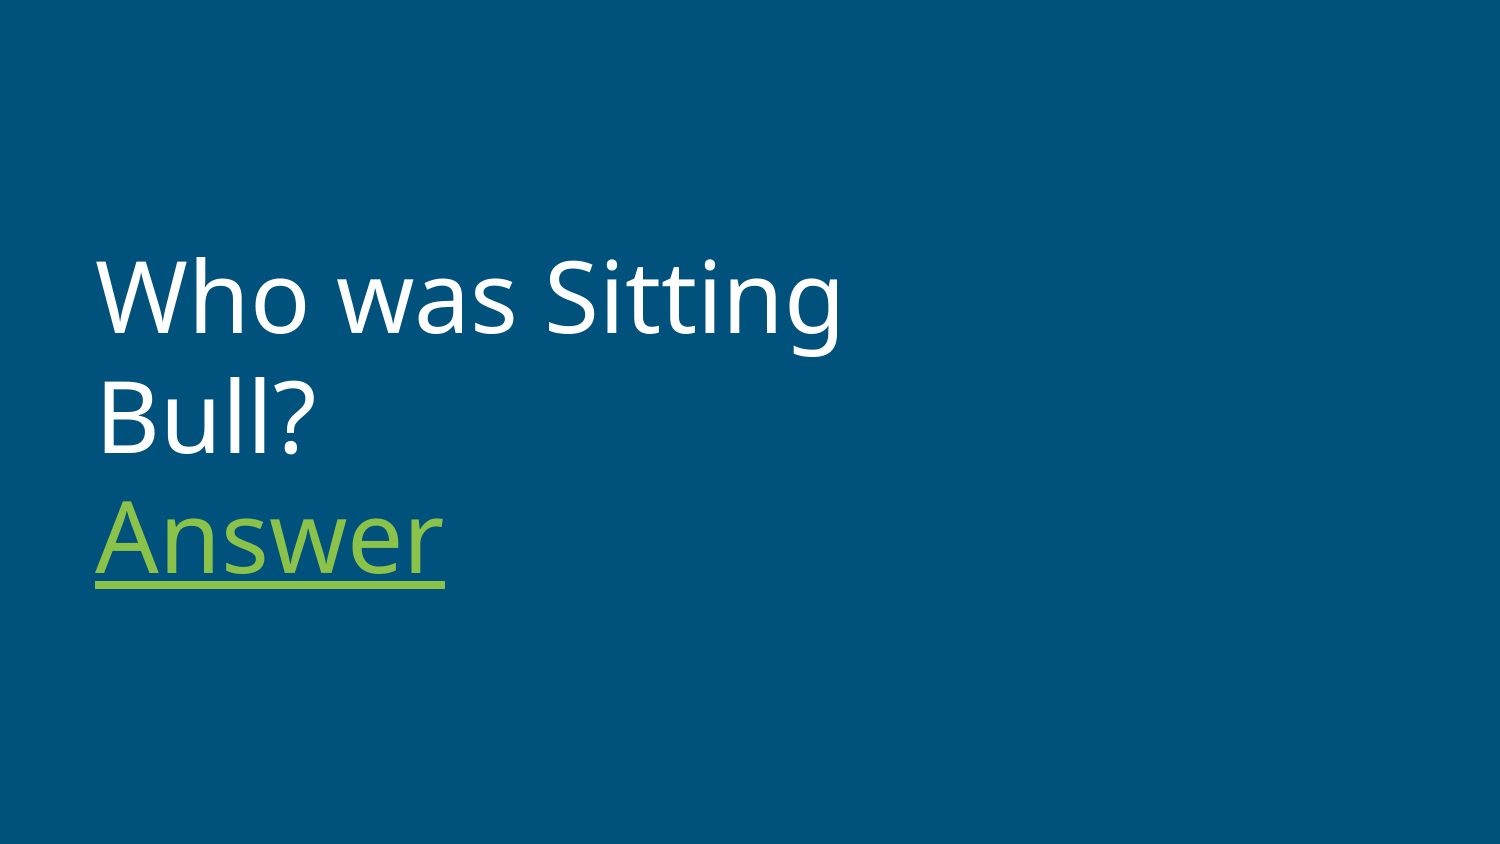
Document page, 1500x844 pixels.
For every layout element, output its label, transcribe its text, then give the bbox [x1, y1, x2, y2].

title Who was Sitting Bull? Answer [80, 86, 1003, 758]
